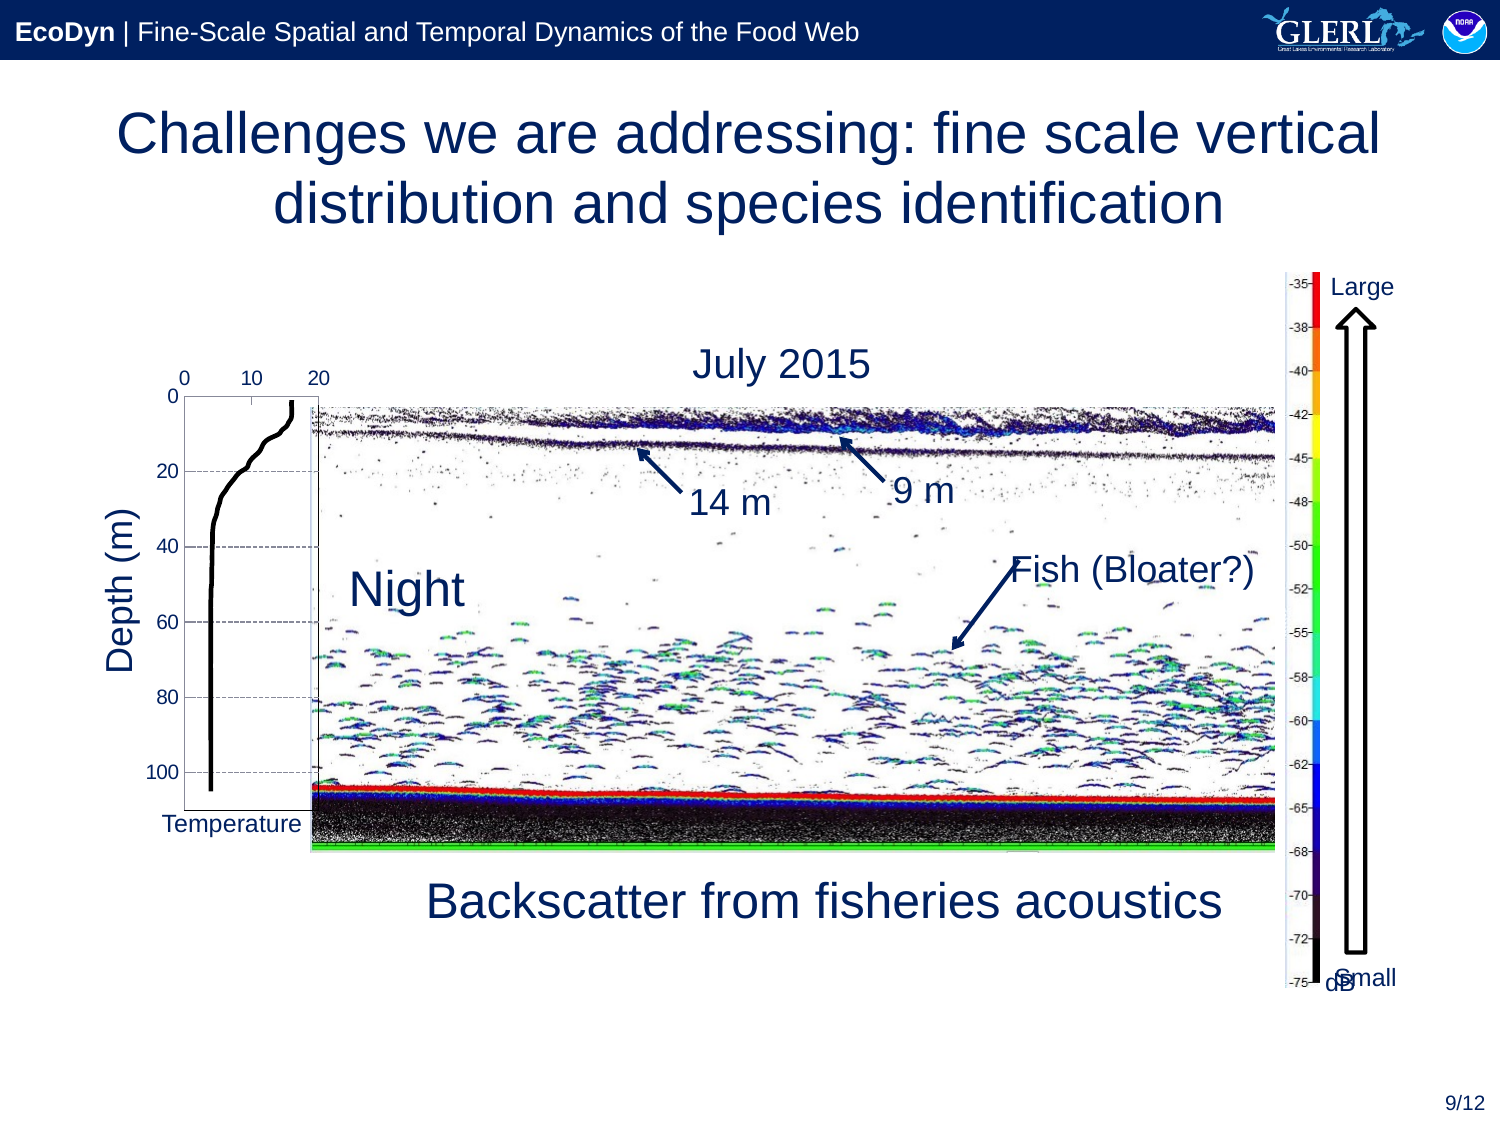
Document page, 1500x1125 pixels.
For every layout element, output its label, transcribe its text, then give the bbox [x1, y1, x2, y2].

text_box [0, 0, 1500, 62]
picture [1439, 7, 1490, 59]
text_box EcoDyn | Fine-Scale Spatial and Temporal Dynamics of the Food Web [0, 7, 1188, 55]
text_box July 2015 [677, 329, 887, 356]
picture [1285, 272, 1320, 989]
text_box dB [1310, 958, 1371, 1004]
text_box 9/12 [0, 1082, 1500, 1122]
picture [1262, 7, 1426, 59]
text_box Small [1325, 954, 1412, 1000]
text_box Backscatter from fisheries acoustics [410, 861, 1239, 936]
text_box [86, 357, 1275, 854]
text_box Challenges we are addressing: fine scale vertical distribution and species identification [50, 87, 1450, 243]
text_box [1335, 309, 1377, 954]
text_box Large [1315, 263, 1410, 309]
